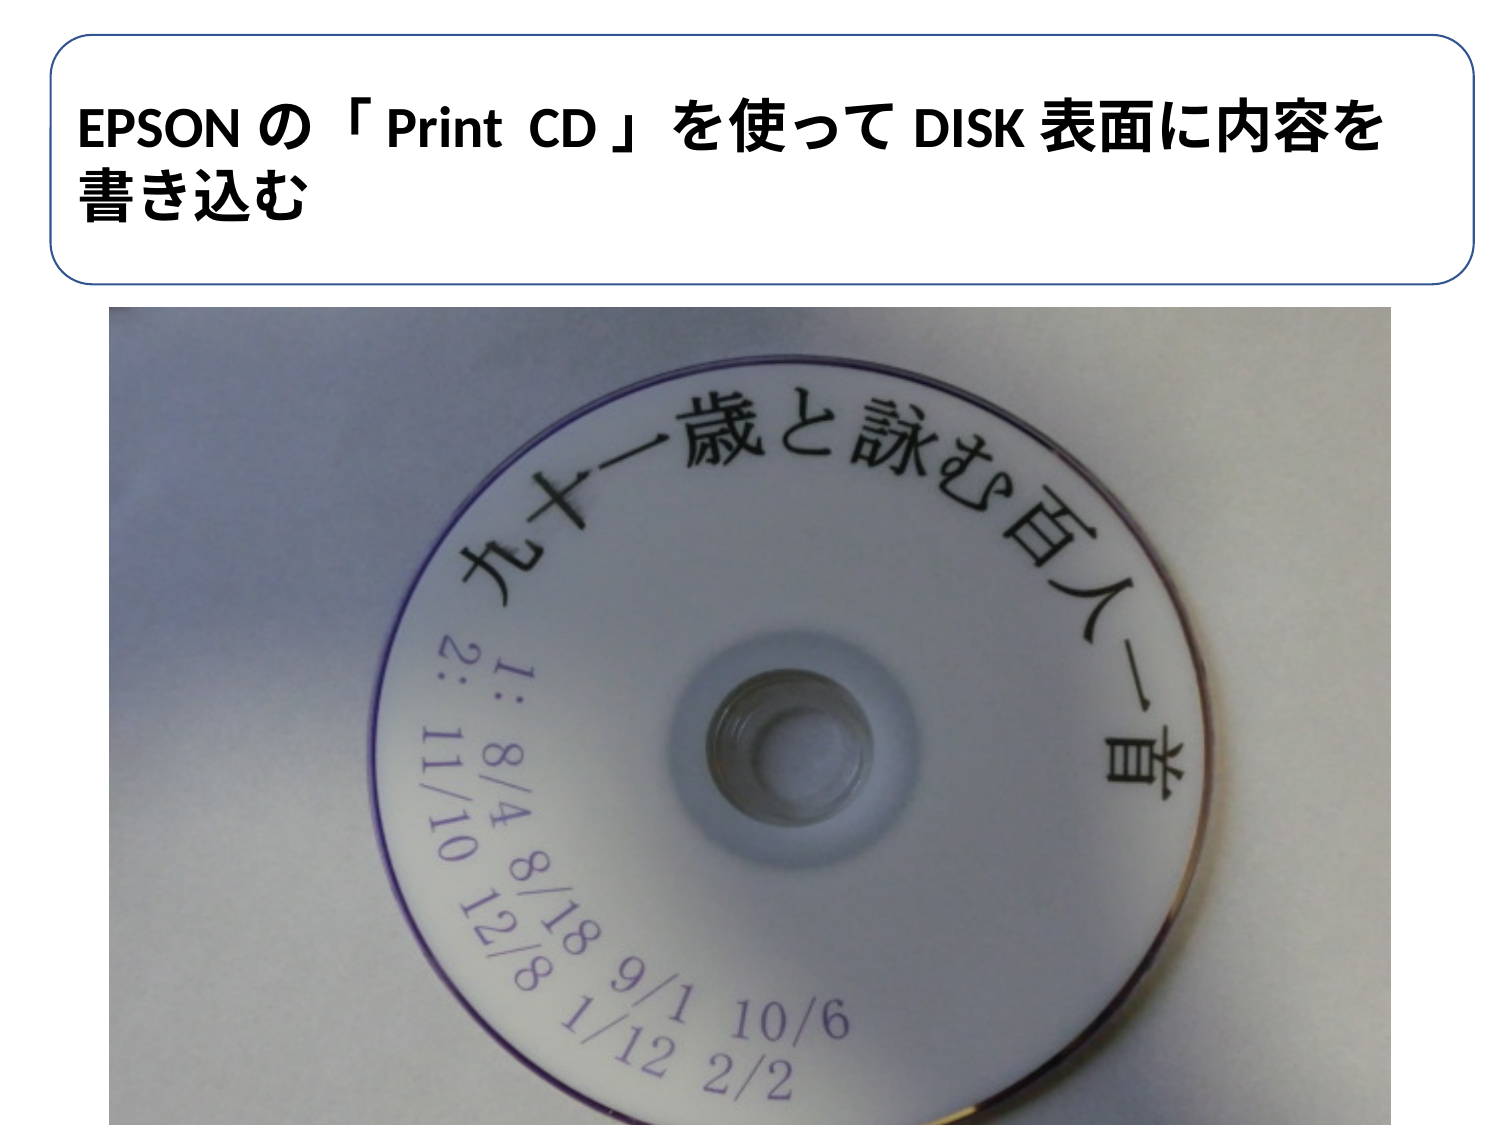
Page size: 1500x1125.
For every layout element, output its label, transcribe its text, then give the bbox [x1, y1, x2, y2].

picture [108, 307, 1391, 1125]
text_box EPSONの「Print CD」を使ってDISK表面に内容を書き込む [49, 33, 1475, 286]
